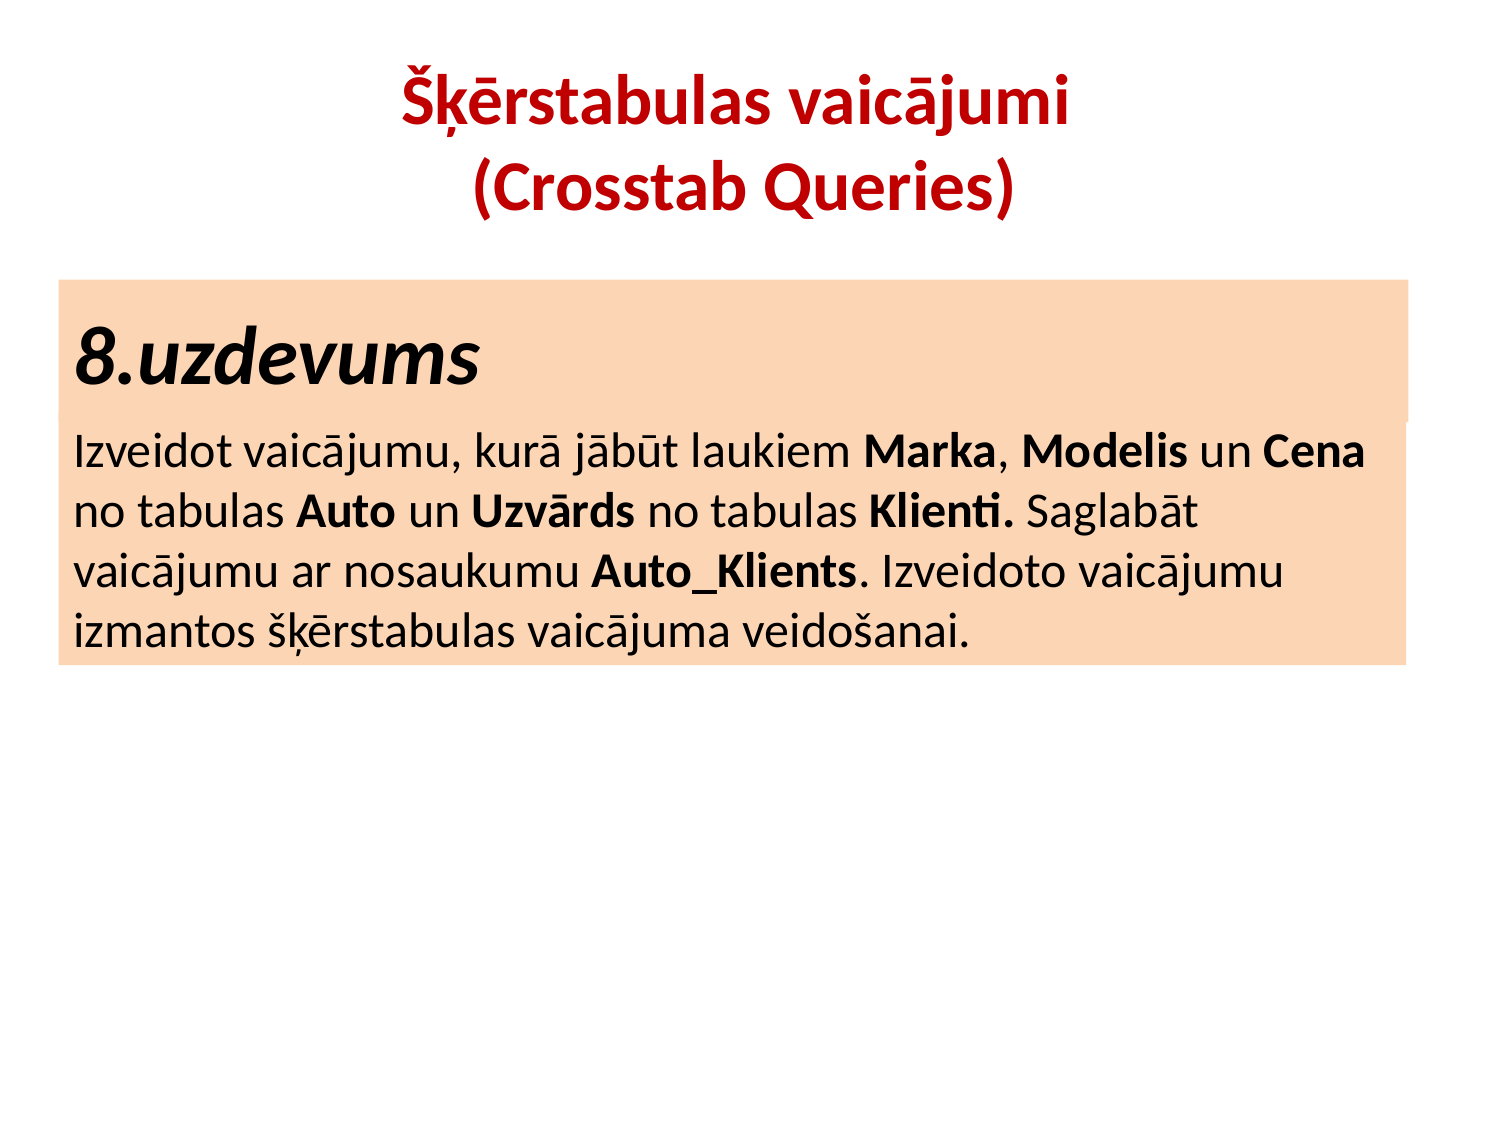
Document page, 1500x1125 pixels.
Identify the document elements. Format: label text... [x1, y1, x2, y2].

text_box Izveidot vaicājumu, kurā jābūt laukiem Marka, Modelis un Cena no tabulas Auto un Uzvārds no tabulas Klienti. Saglabāt vaicājumu ar nosaukumu Auto_Klients. Izveidoto vaicājumu izmantos šķērstabulas vaicājuma veidošanai. [58, 423, 1407, 666]
title Šķērstabulas vaicājumi (Crosstab Queries) [11, 45, 1477, 233]
text_box 8.uzdevums [58, 279, 1409, 423]
